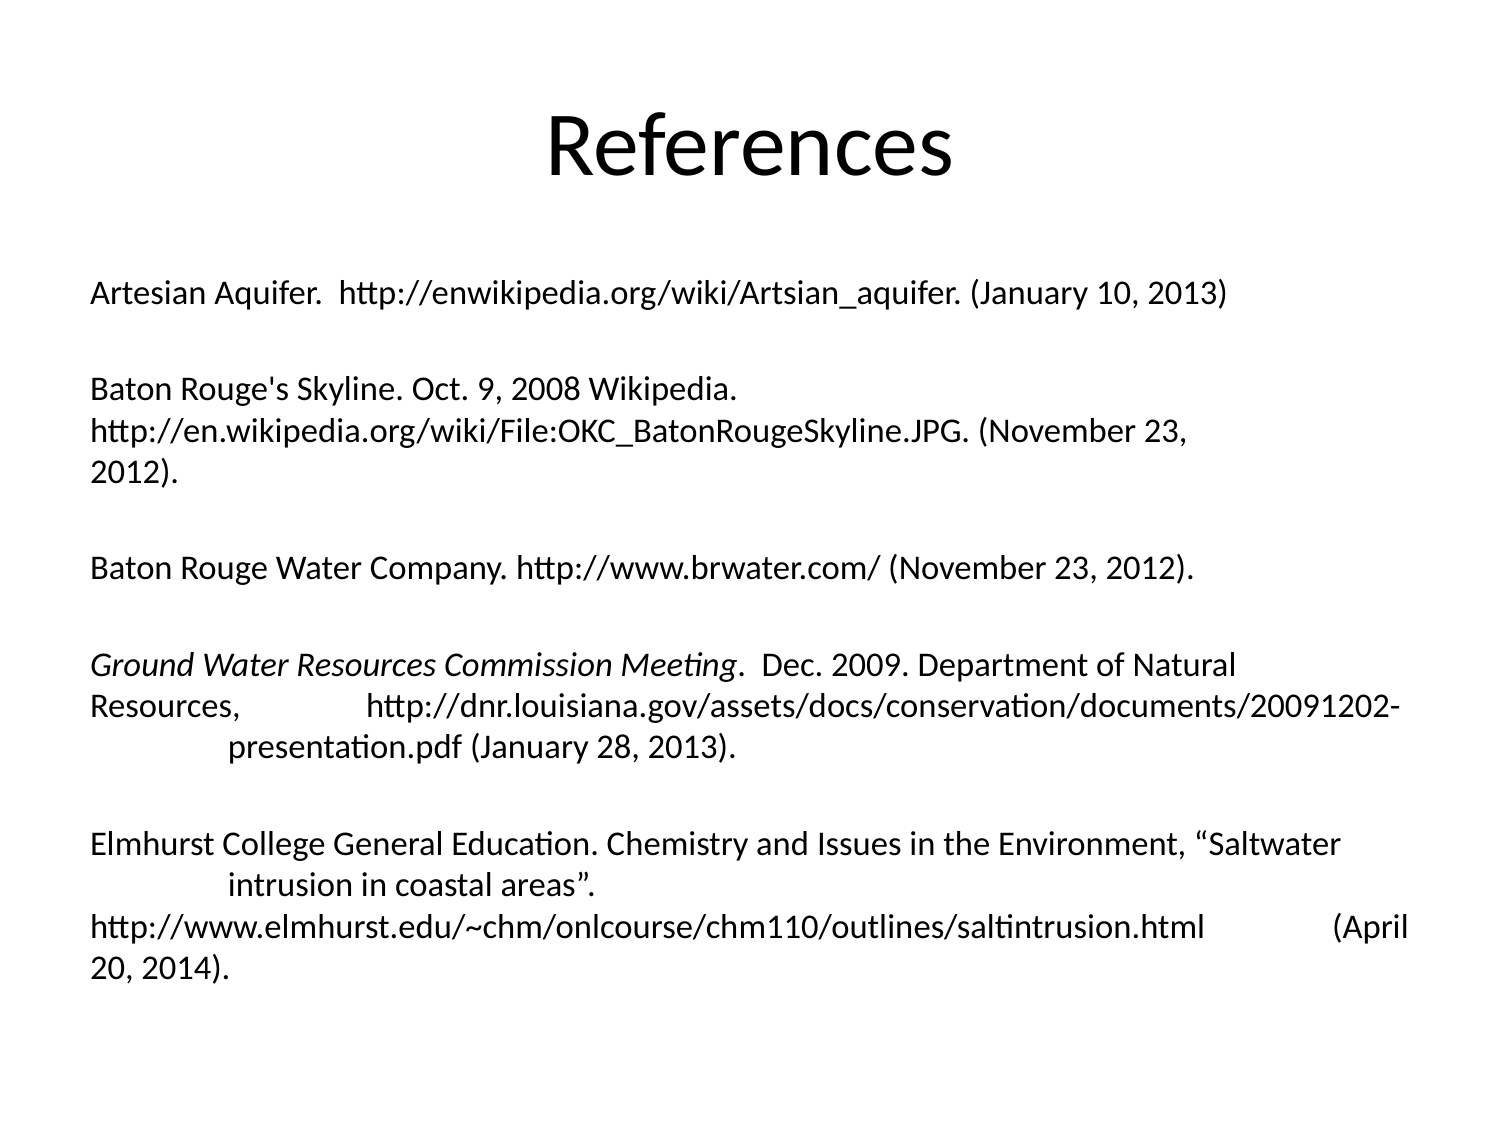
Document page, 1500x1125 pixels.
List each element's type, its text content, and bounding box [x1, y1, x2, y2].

list Artesian Aquifer. http://enwikipedia.org/wiki/Artsian_aquifer. (January 10, 2013) Baton Rouge's Skyline. Oct. 9, 2008 Wikipedia. http://en.wikipedia.org/wiki/File:OKC_BatonRougeSkyline.JPG. (November 23, 2012). Baton Rouge Water Company. http://www.brwater.com/ (November 23, 2012). Ground Water Resources Commission Meeting. Dec. 2009. Department of Natural Resources, http://dnr.louisiana.gov/assets/docs/conservation/documents/20091202- presentation.pdf (January 28, 2013). Elmhurst College General Education. Chemistry and Issues in the Environment, “Saltwater intrusion in coastal areas”. http://www.elmhurst.edu/~chm/onlcourse/chm110/outlines/saltintrusion.html (April 20, 2014). [75, 262, 1425, 1005]
title References [75, 45, 1425, 233]
